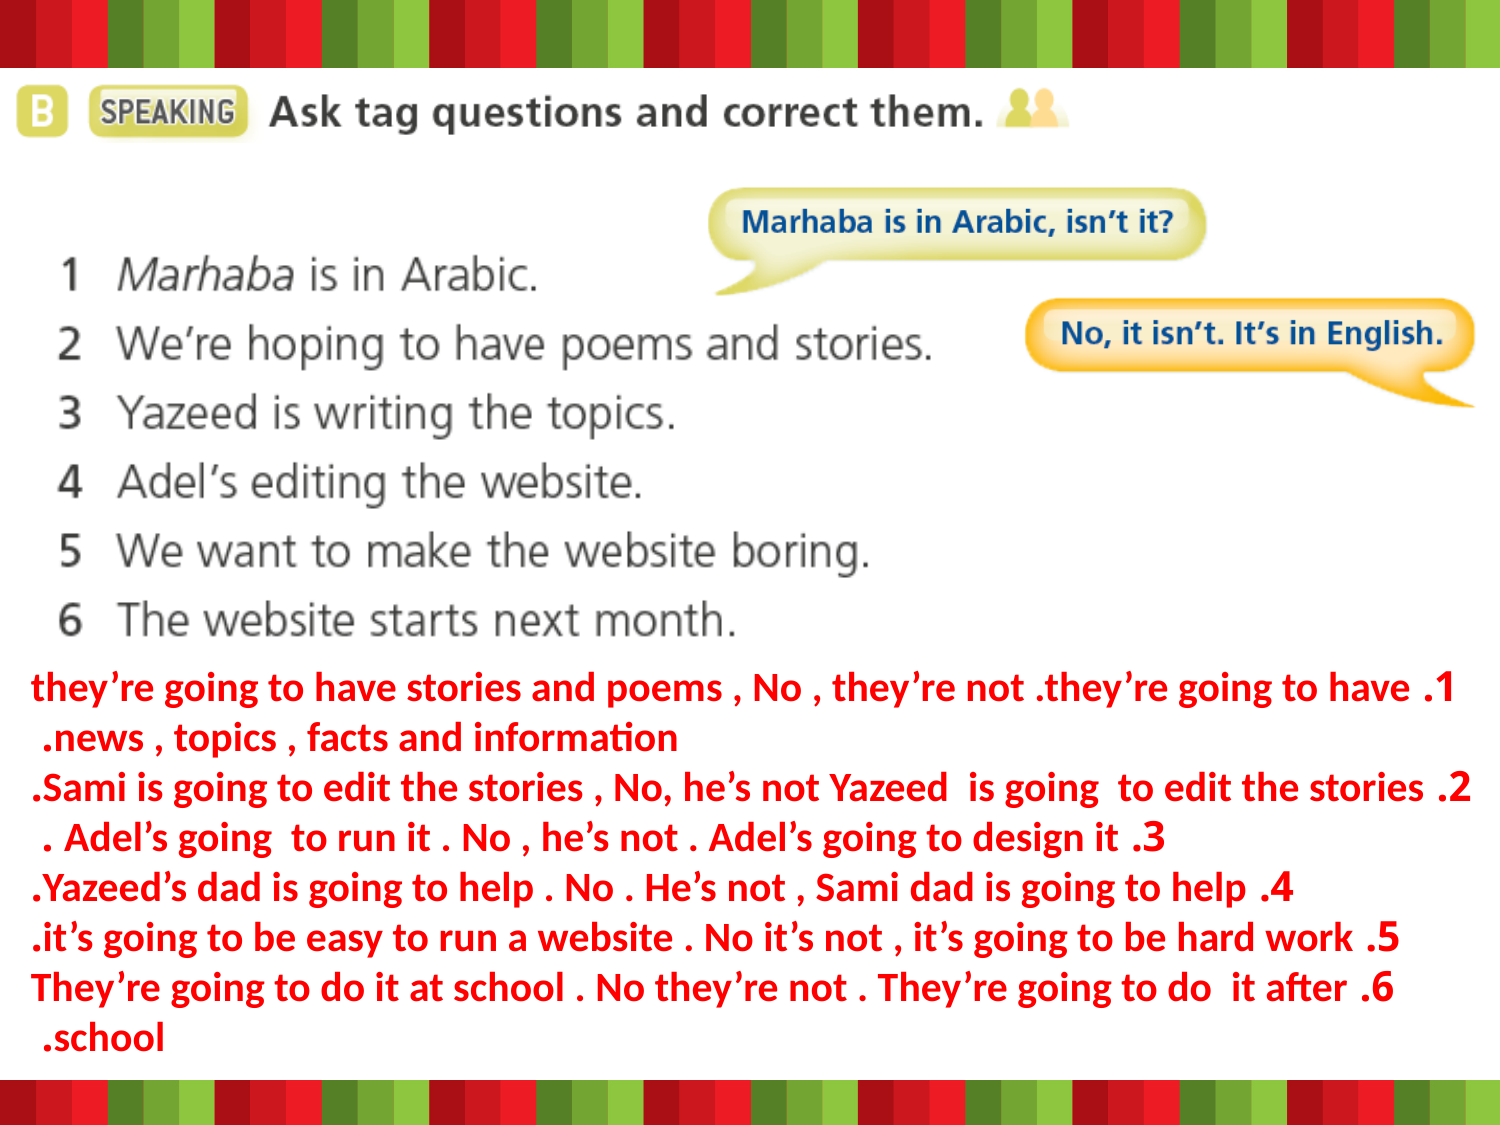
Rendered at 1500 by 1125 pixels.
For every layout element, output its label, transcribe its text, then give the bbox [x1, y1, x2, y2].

text_box 1. they’re going to have stories and poems , No , they’re not .they’re going to have news , topics , facts and information. 2. Sami is going to edit the stories , No, he’s not Yazeed is going to edit the stories. 3. Adel’s going to run it . No , he’s not . Adel’s going to design it . 4. Yazeed’s dad is going to help . No . He’s not , Sami dad is going to help. 5. it’s going to be easy to run a website . No it’s not , it’s going to be hard work. 6. They’re going to do it at school . No they’re not . They’re going to do it after school. [16, 651, 1500, 1067]
picture [0, 0, 1500, 1125]
